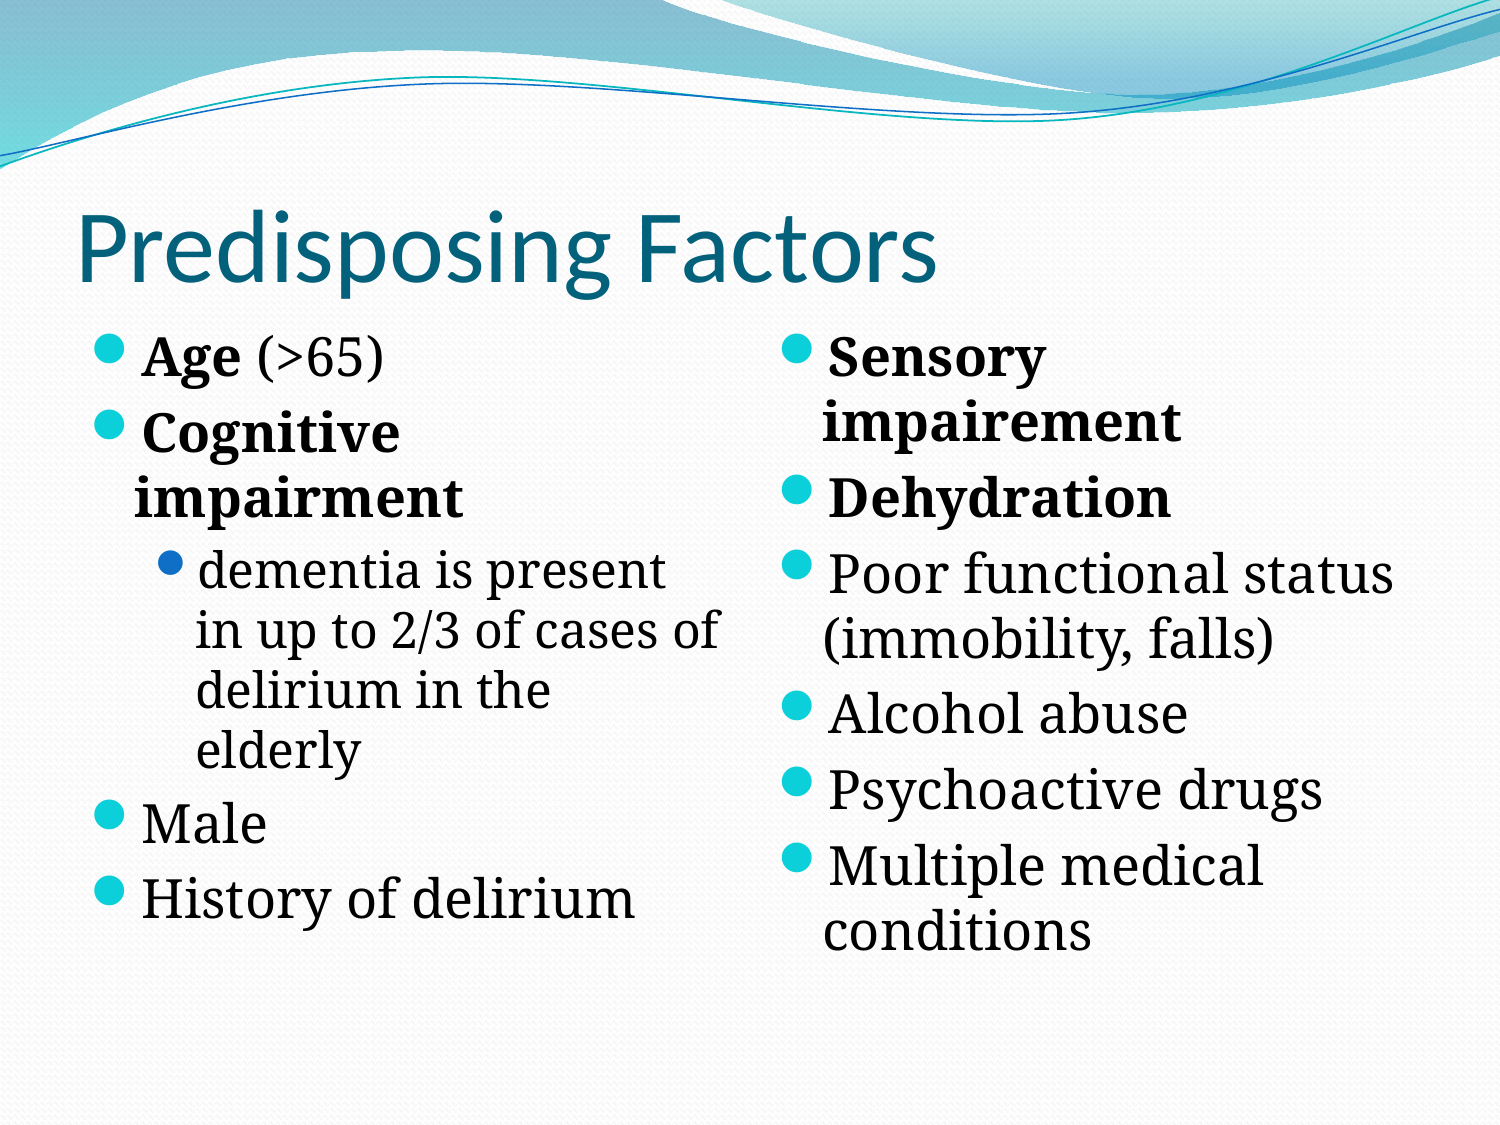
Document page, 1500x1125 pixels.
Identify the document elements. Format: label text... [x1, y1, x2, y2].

title Predisposing Factors [75, 115, 1425, 304]
list Sensory impairement Dehydration Poor functional status (immobility, falls) Alcohol abuse Psychoactive drugs Multiple medical conditions [762, 315, 1425, 1043]
list Age (>65) Cognitive impairment dementia is present in up to 2/3 of cases of delirium in the elderly Male History of delirium [75, 315, 738, 1043]
